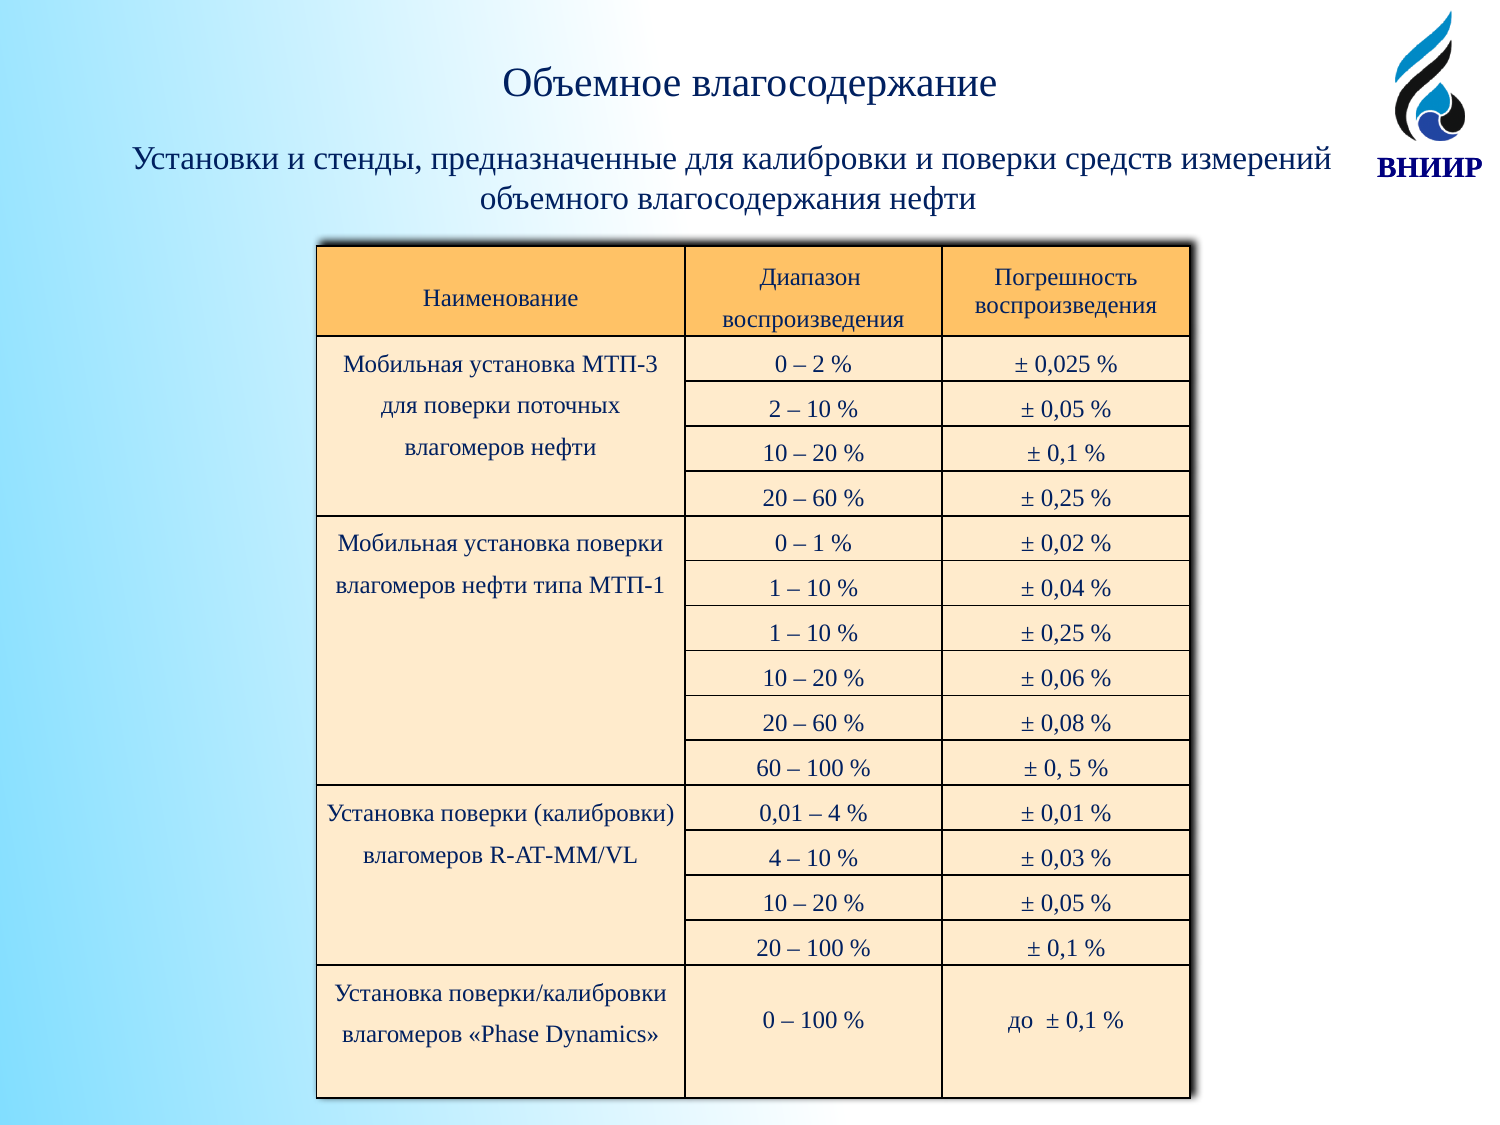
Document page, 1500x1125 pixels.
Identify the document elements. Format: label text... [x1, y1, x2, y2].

table_cell 1 – 10 % [686, 561, 941, 605]
table_cell 2 – 10 % [686, 382, 941, 425]
table_cell ± 0,06 % [943, 651, 1189, 695]
table_cell 20 – 100 % [686, 921, 941, 964]
table_cell ± 0,05 % [943, 876, 1189, 919]
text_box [198, 10, 1500, 192]
table_cell до ± 0,1 % [943, 966, 1189, 1097]
table_cell 10 – 20 % [686, 651, 941, 695]
table_cell ± 0,05 % [943, 382, 1189, 425]
table_cell Установка поверки (калибровки) влагомеров R-AT-MM/VL [317, 786, 684, 964]
table_cell 0 – 100 % [686, 966, 941, 1097]
table_cell 10 – 20 % [686, 427, 941, 470]
table_header Погрешность воспроизведения [943, 247, 1189, 335]
table_cell 10 – 20 % [686, 876, 941, 919]
table_header Наименование [317, 247, 684, 335]
text_box Установки и стенды, предназначенные для калибровки и поверки средств измерений объемного влагосодержания нефти [82, 128, 1383, 224]
table_cell 0 – 2 % [686, 337, 941, 380]
table_cell 0,01 – 4 % [686, 786, 941, 829]
table_cell ± 0,1 % [943, 921, 1189, 964]
table_cell ± 0, 5 % [943, 741, 1189, 784]
table_cell ± 0,02 % [943, 517, 1189, 560]
table_cell 1 – 10 % [686, 606, 941, 650]
table_cell 20 – 60 % [686, 472, 941, 515]
table_cell 60 – 100 % [686, 741, 941, 784]
table_cell ± 0,25 % [943, 606, 1189, 650]
table_cell ± 0,25 % [943, 472, 1189, 515]
table_cell ± 0,025 % [943, 337, 1189, 380]
table_cell 0 – 1 % [686, 517, 941, 560]
table_cell ± 0,01 % [943, 786, 1189, 829]
table_header Диапазон воспроизведения [686, 247, 941, 335]
table_cell 4 – 10 % [686, 831, 941, 874]
table_cell ± 0,08 % [943, 696, 1189, 739]
table_cell ± 0,03 % [943, 831, 1189, 874]
table_cell Мобильная установка поверки влагомеров нефти типа МТП-1 [317, 517, 684, 784]
table_cell ± 0,1 % [943, 427, 1189, 470]
table_cell Мобильная установка МТП-3 для поверки поточных влагомеров нефти [317, 337, 684, 515]
table_cell 20 – 60 % [686, 696, 941, 739]
table_cell Установка поверки/калибровки влагомеров «Phase Dynamics» [317, 966, 684, 1097]
table_cell ± 0,04 % [943, 561, 1189, 605]
